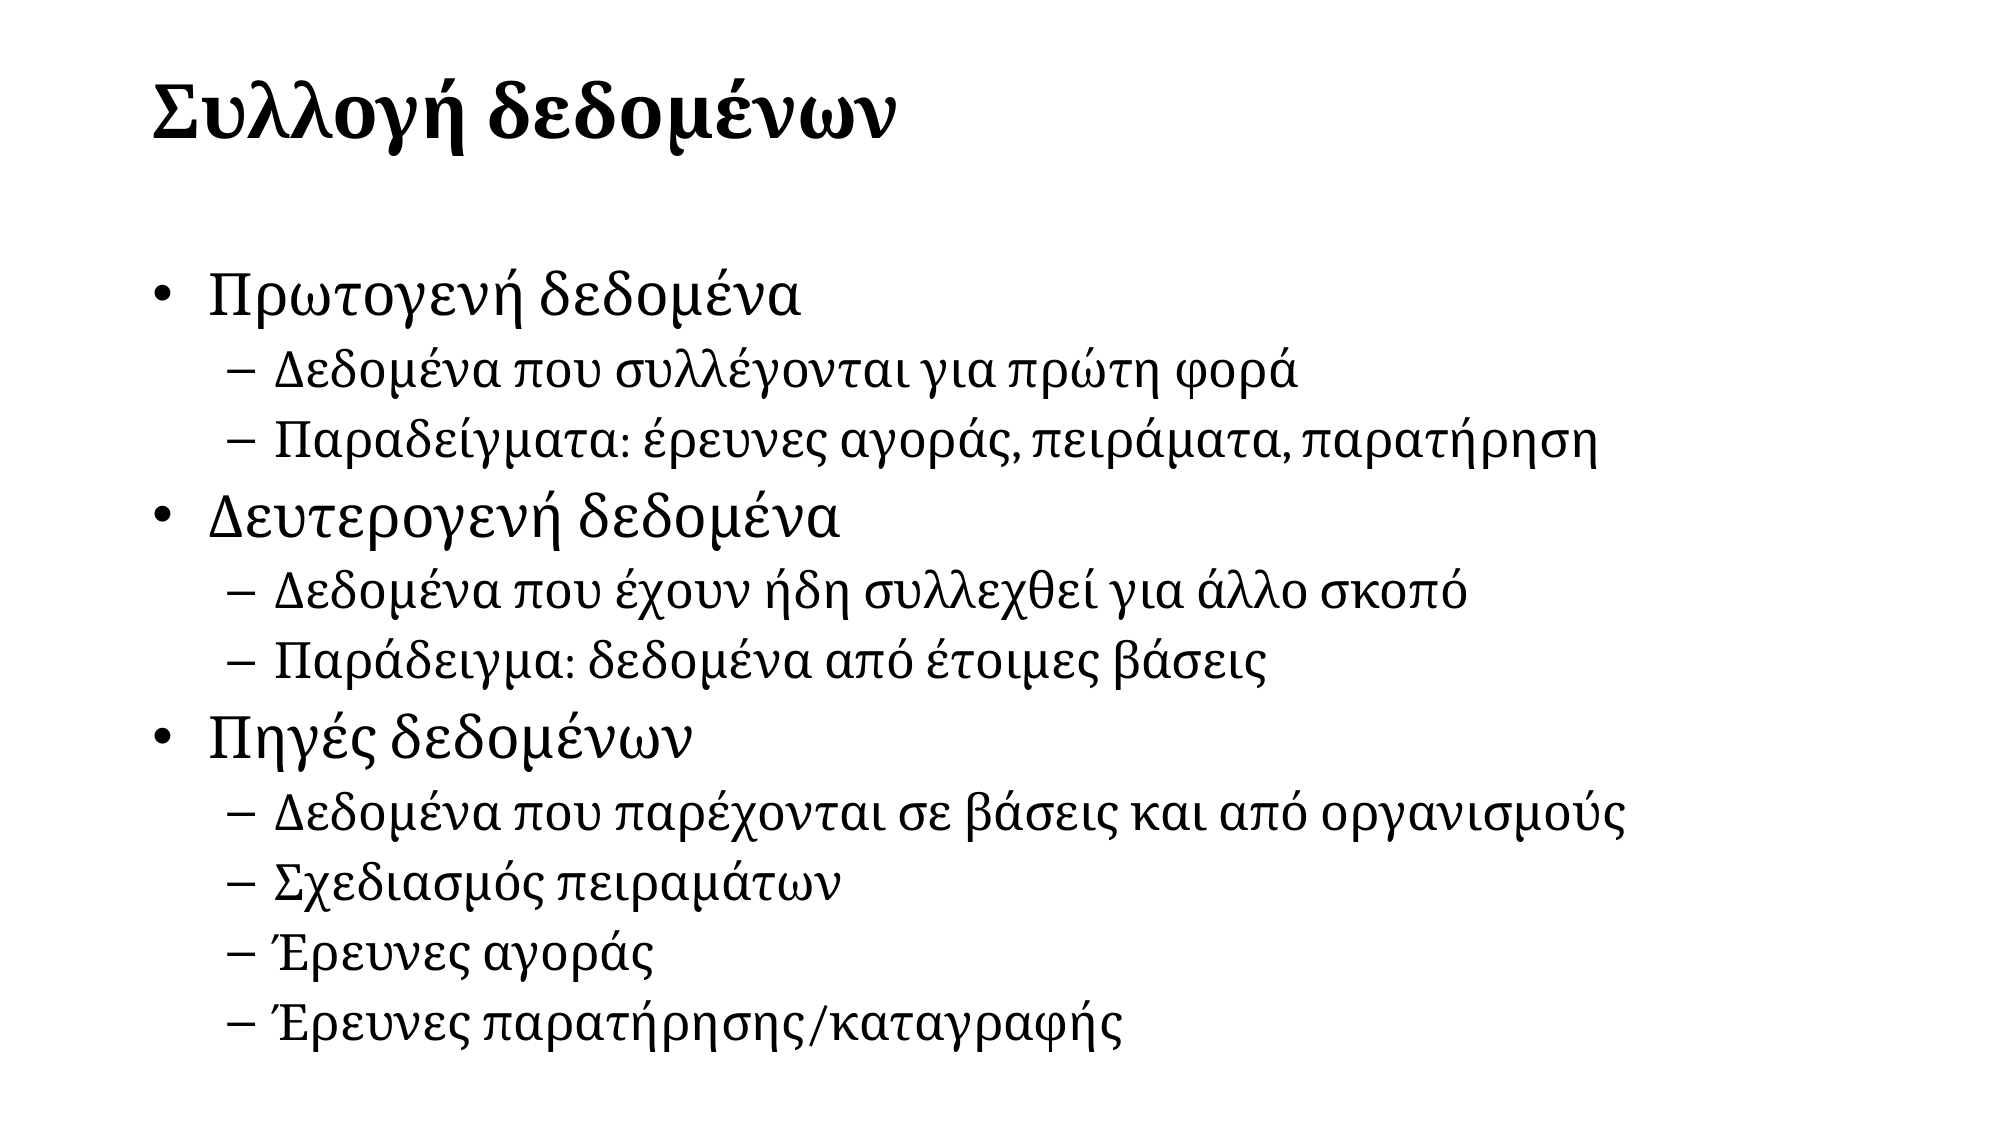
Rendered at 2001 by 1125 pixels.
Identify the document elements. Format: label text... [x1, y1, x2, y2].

title Συλλογή δεδομένων [137, 0, 1863, 218]
list Πρωτογενή δεδομένα Δεδομένα που συλλέγονται για πρώτη φορά Παραδείγματα: έρευνες αγοράς, πειράματα, παρατήρηση Δευτερογενή δεδομένα Δεδομένα που έχουν ήδη συλλεχθεί για άλλο σκοπό Παράδειγμα: δεδομένα από έτοιμες βάσεις Πηγές δεδομένων Δεδομένα που παρέχονται σε βάσεις και από οργανισμούς Σχεδιασμός πειραμάτων Έρευνες αγοράς Έρευνες παρατήρησης/καταγραφής [137, 249, 1863, 1100]
